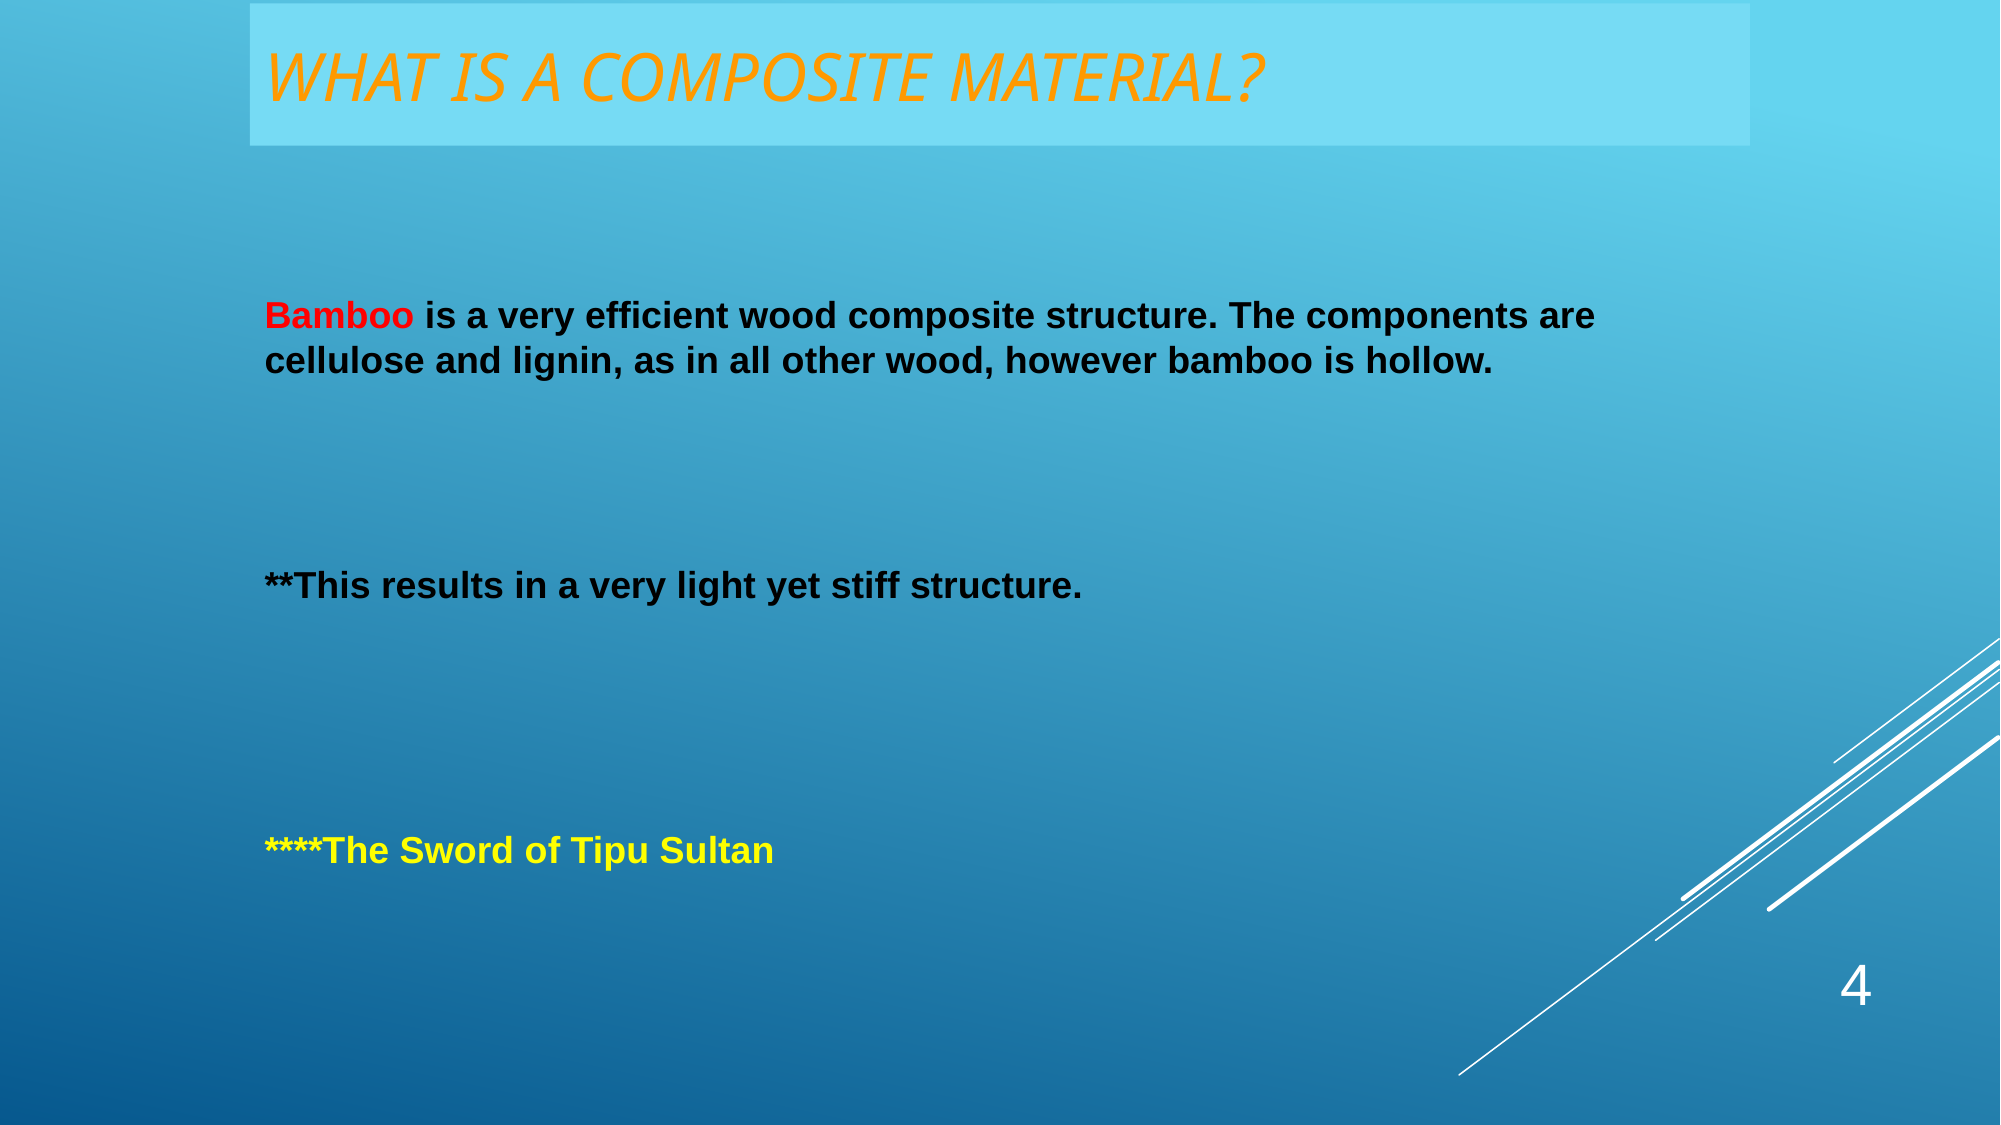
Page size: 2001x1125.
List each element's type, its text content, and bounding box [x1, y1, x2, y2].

text_box Bamboo is a very efficient wood composite structure. The components are cellulose and lignin, as in all other wood, however bamboo is hollow. **This results in a very light yet stiff structure. [249, 283, 1750, 613]
text_box ****The Sword of Tipu Sultan [249, 818, 1750, 879]
title What is a composite Material? [249, 3, 1750, 146]
slide_number 4 [1700, 915, 1888, 1025]
